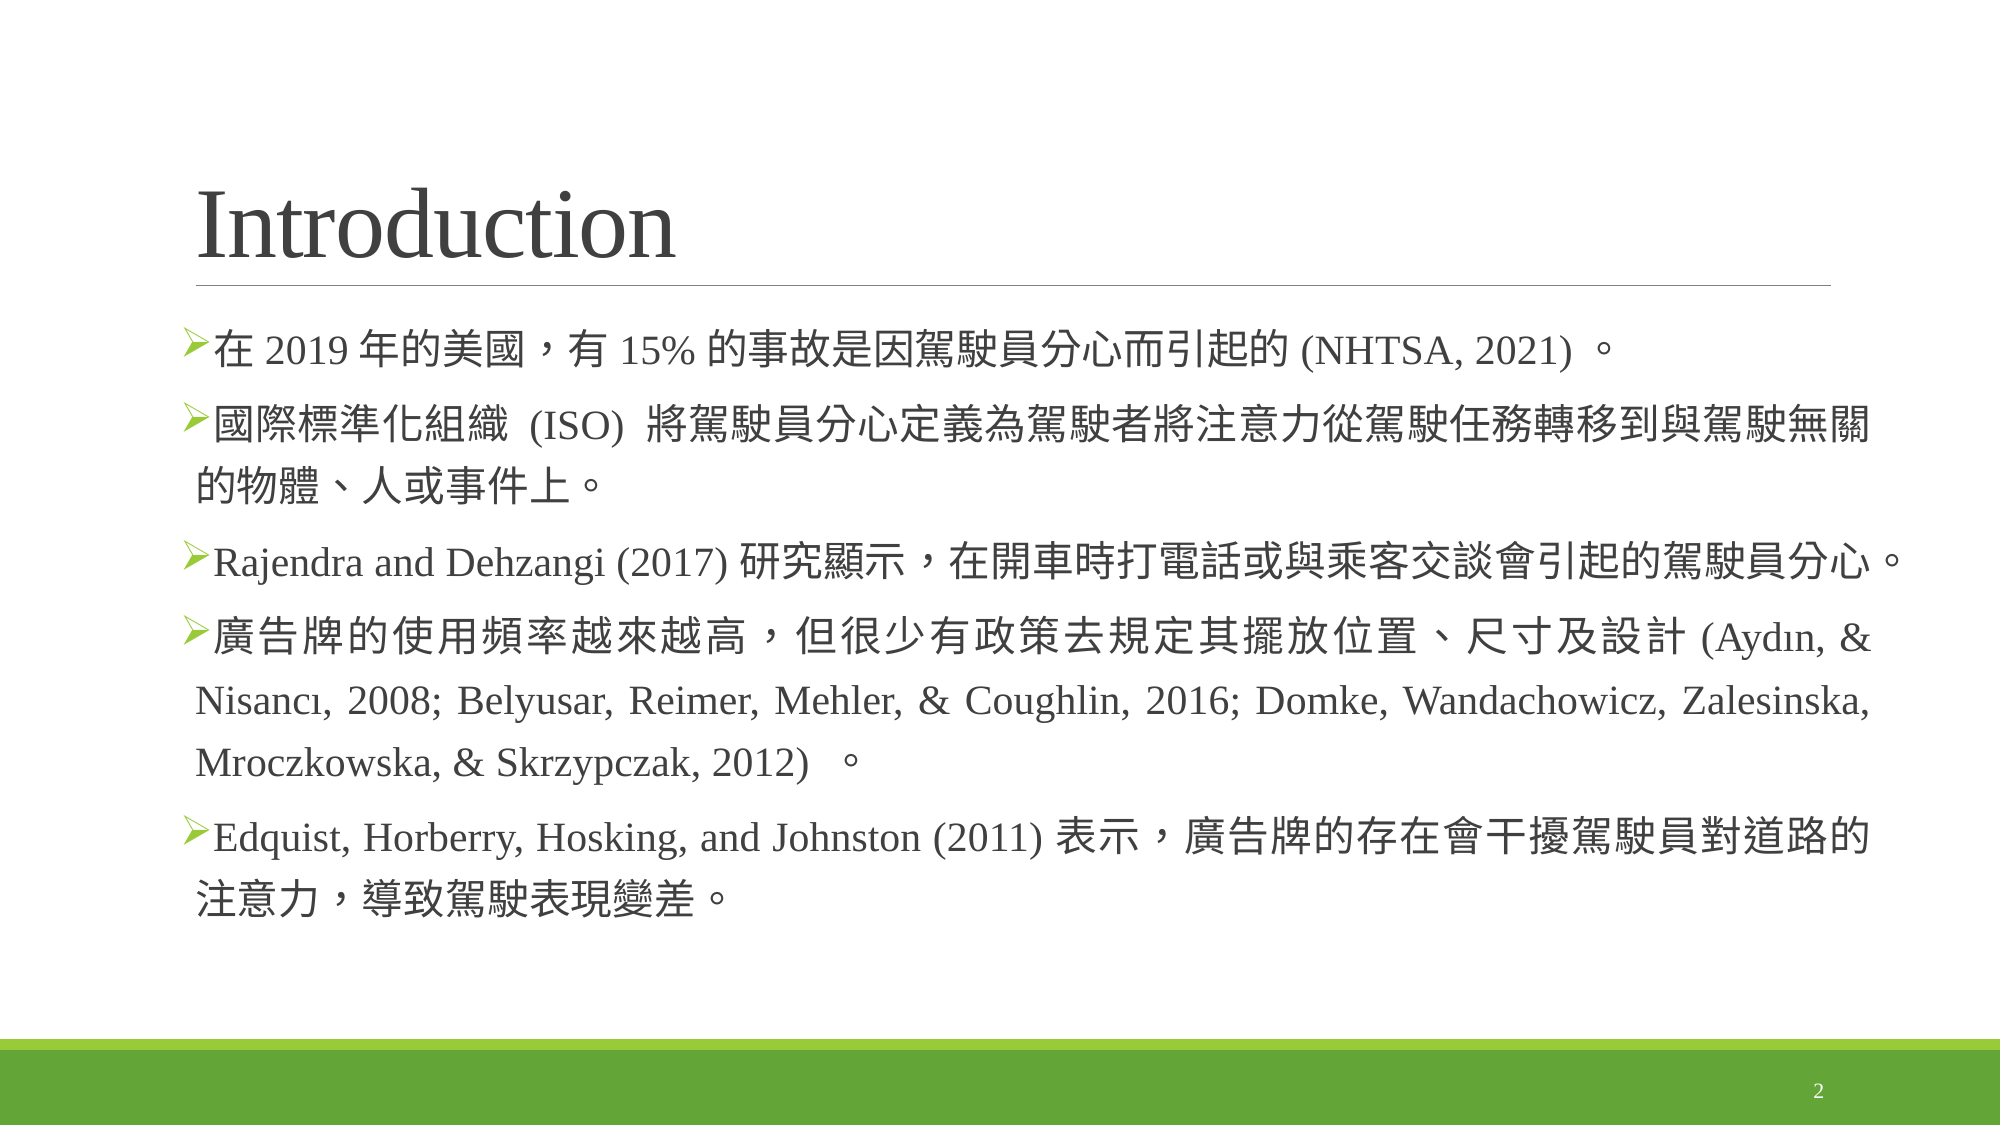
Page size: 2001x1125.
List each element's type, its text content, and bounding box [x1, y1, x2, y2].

slide_number 2 [1624, 1059, 1840, 1120]
list 在2019年的美國，有15%的事故是因駕駛員分心而引起的(NHTSA, 2021)。 國際標準化組織 (ISO) 將駕駛員分心定義為駕駛者將注意力從駕駛任務轉移到與駕駛無關的物體、人或事件上。 Rajendra and Dehzangi (2017)研究顯示，在開車時打電話或與乘客交談會引起的駕駛員分心。 廣告牌的使用頻率越來越高，但很少有政策去規定其擺放位置、尺寸及設計(Aydın, & Nisancı, 2008; Belyusar, Reimer, Mehler, & Coughlin, 2016; Domke, Wandachowicz, Zalesinska, Mroczkowska, & Skrzypczak, 2012) 。 Edquist, Horberry, Hosking, and Johnston (2011)表示，廣告牌的存在會干擾駕駛員對道路的注意力，導致駕駛表現變差。 [180, 302, 1872, 963]
title Introduction [180, 47, 1830, 285]
